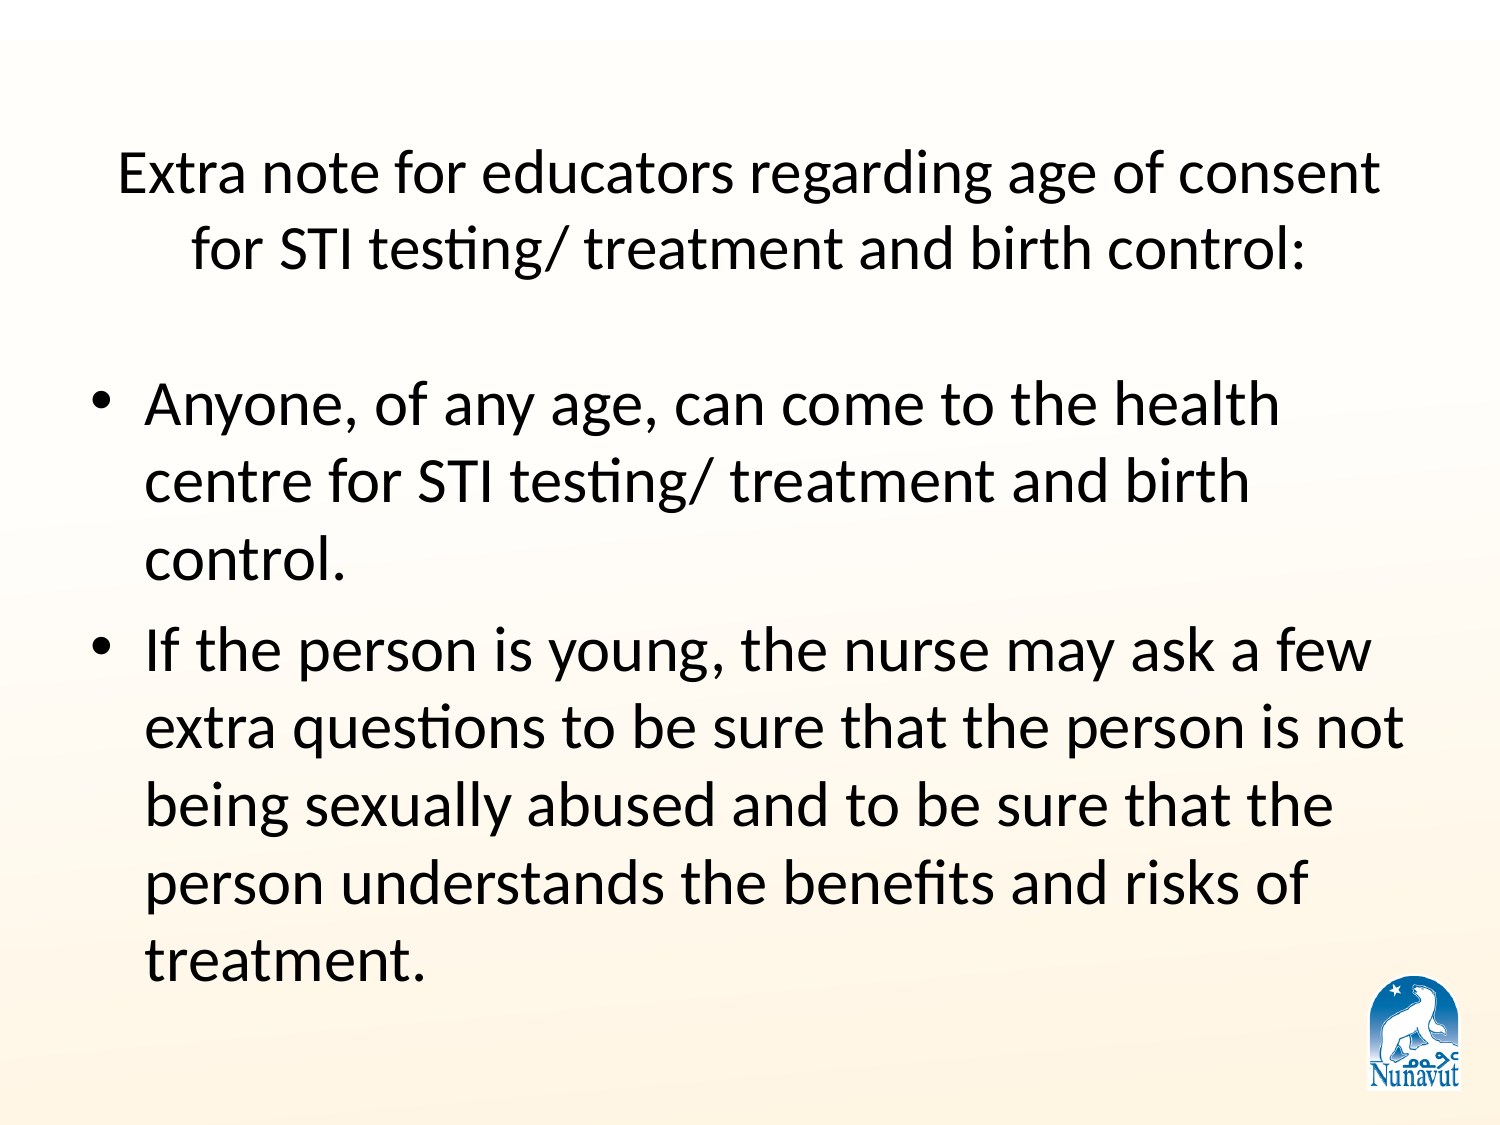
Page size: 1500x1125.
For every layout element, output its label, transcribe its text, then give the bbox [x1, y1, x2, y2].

picture [0, 0, 1500, 1125]
list Anyone, of any age, can come to the health centre for STI testing/ treatment and birth control. If the person is young, the nurse may ask a few extra questions to be sure that the person is not being sexually abused and to be sure that the person understands the benefits and risks of treatment. [75, 262, 1425, 1005]
title Extra note for educators regarding age of consent for STI testing/ treatment and birth control: [75, 112, 1425, 262]
